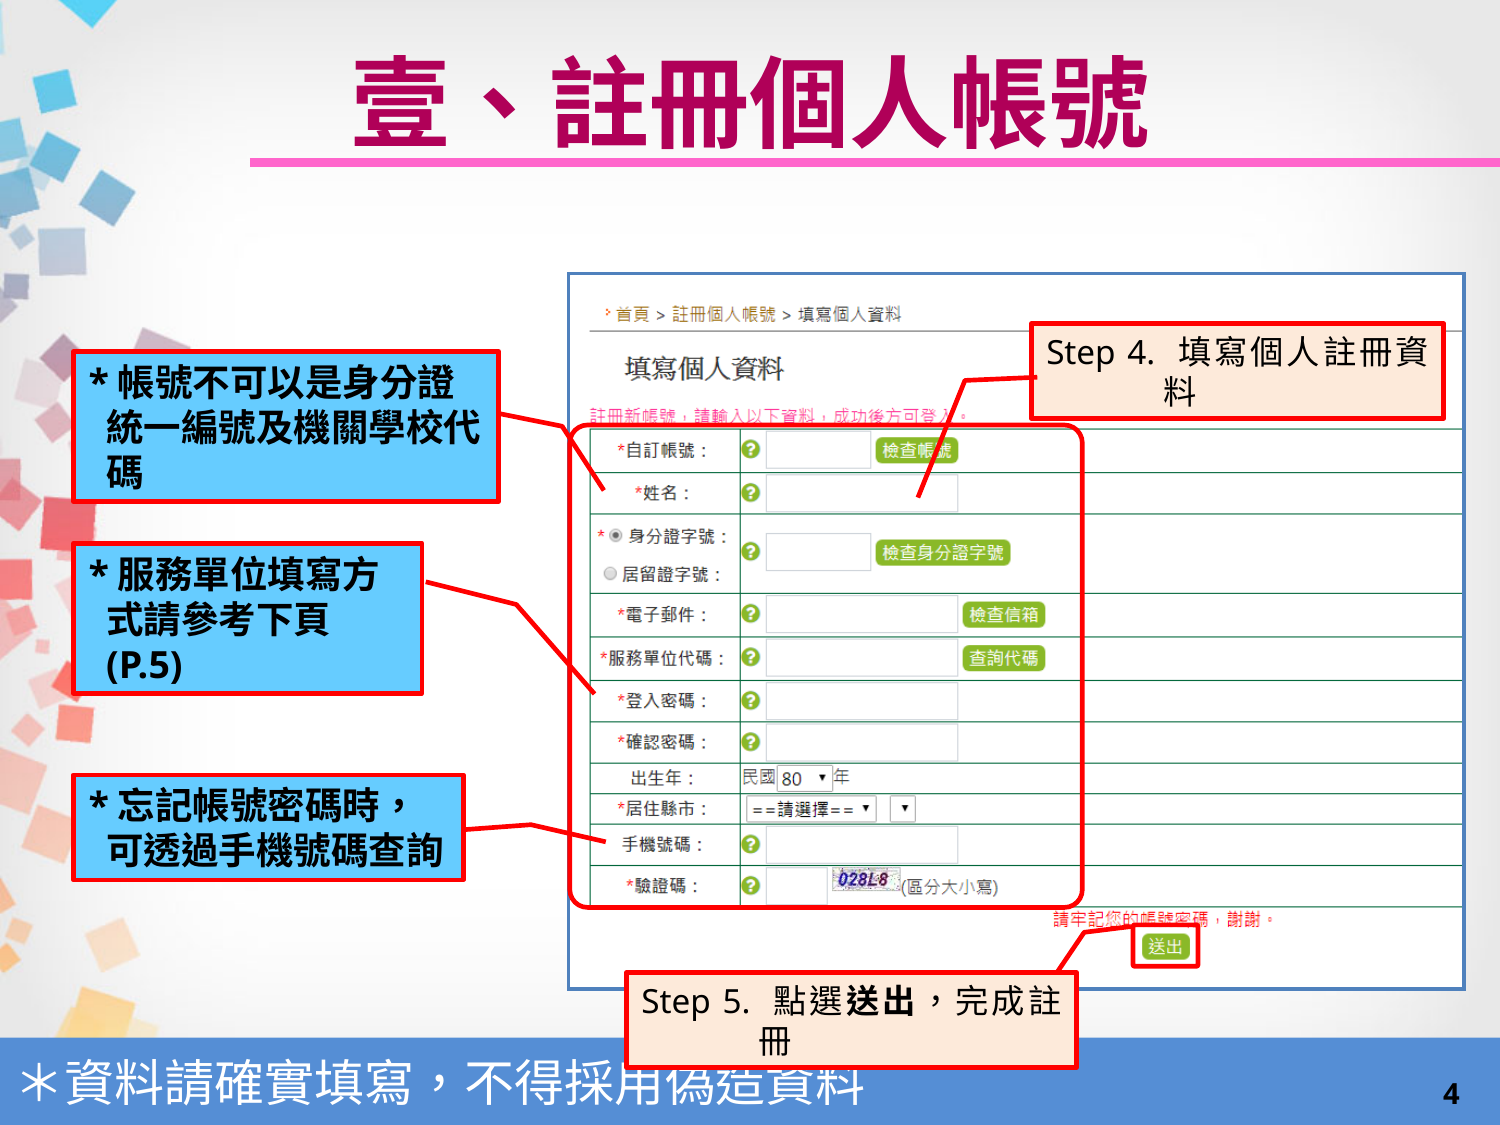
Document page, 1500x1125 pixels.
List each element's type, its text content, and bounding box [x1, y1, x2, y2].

picture [569, 274, 1463, 988]
text_box *服務單位填寫方式請參考下頁(P.5) [73, 543, 422, 694]
text_box Step 5. 點選送出，完成註冊 [626, 997, 1077, 1068]
text_box *忘記帳號密碼時， 可透過手機號碼查詢 [73, 774, 564, 880]
picture [0, 0, 1500, 1035]
text_box ＊資料請確實填寫，不得採用偽造資料 [0, 1035, 1500, 1125]
slide_number 4 [1412, 1065, 1475, 1125]
title 壹、註冊個人帳號 [75, 37, 1425, 163]
text_box *帳號不可以是身分證統一編號及機關學校代碼 [73, 351, 499, 502]
